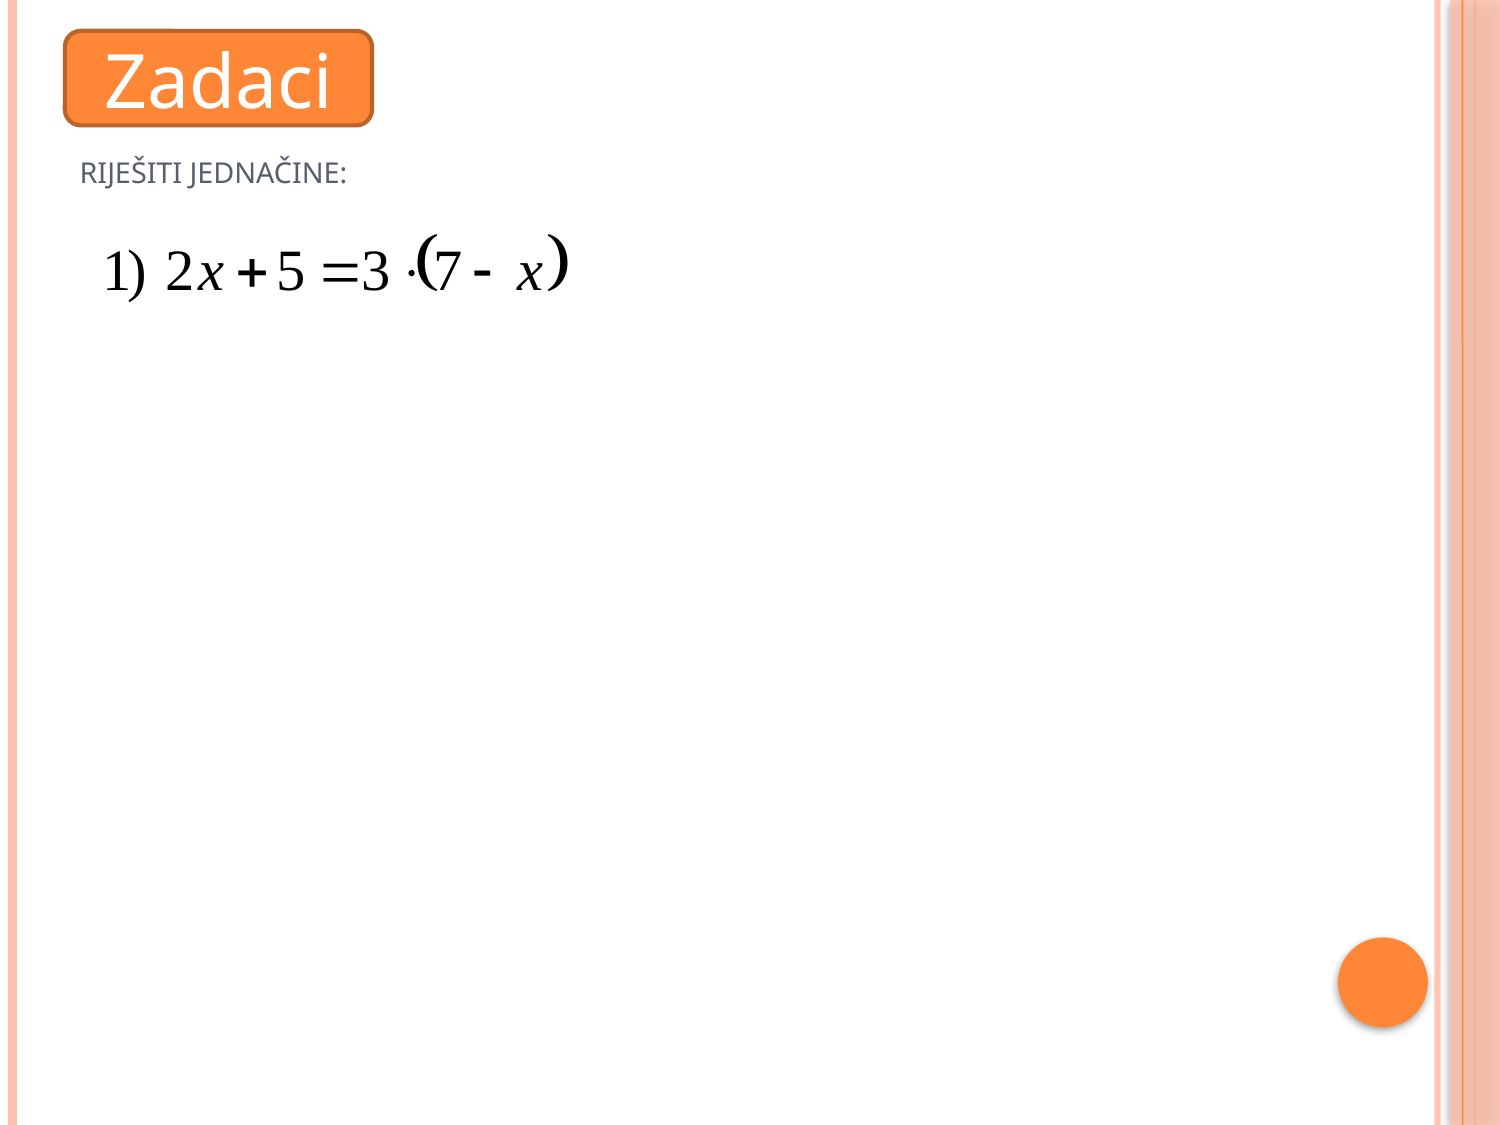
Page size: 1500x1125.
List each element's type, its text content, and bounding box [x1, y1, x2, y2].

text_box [99, 231, 574, 315]
text_box Zadaci [62, 28, 375, 128]
title Riješiti jednačine: [64, 42, 1290, 197]
